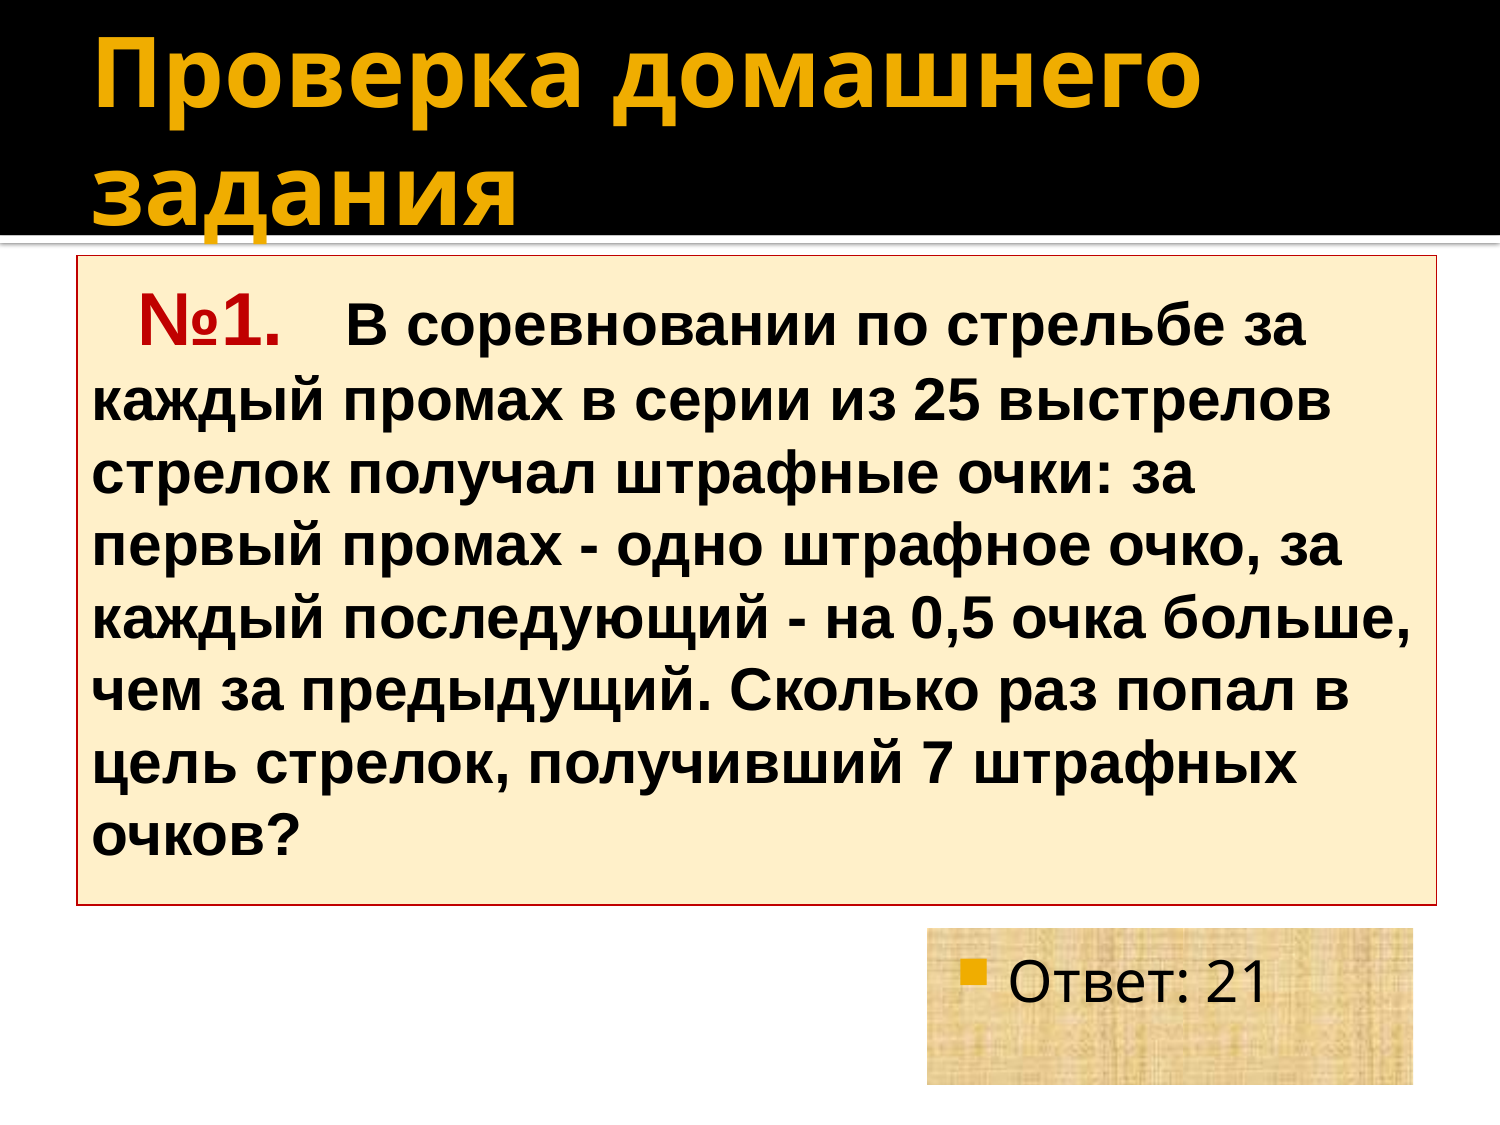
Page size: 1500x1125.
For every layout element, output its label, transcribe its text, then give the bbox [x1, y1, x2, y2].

list Ответ: 21 [926, 928, 1414, 1086]
title Проверка домашнего задания [75, 24, 1425, 231]
list №1. В соревновании по стрельбе за каждый промах в серии из 25 выстрелов стрелок получал штрафные очки: за первый промах - одно штрафное очко, за каждый последующий - на 0,5 очка больше, чем за предыдущий. Сколько раз попал в цель стрелок, получивший 7 штрафных очков? [76, 255, 1437, 906]
